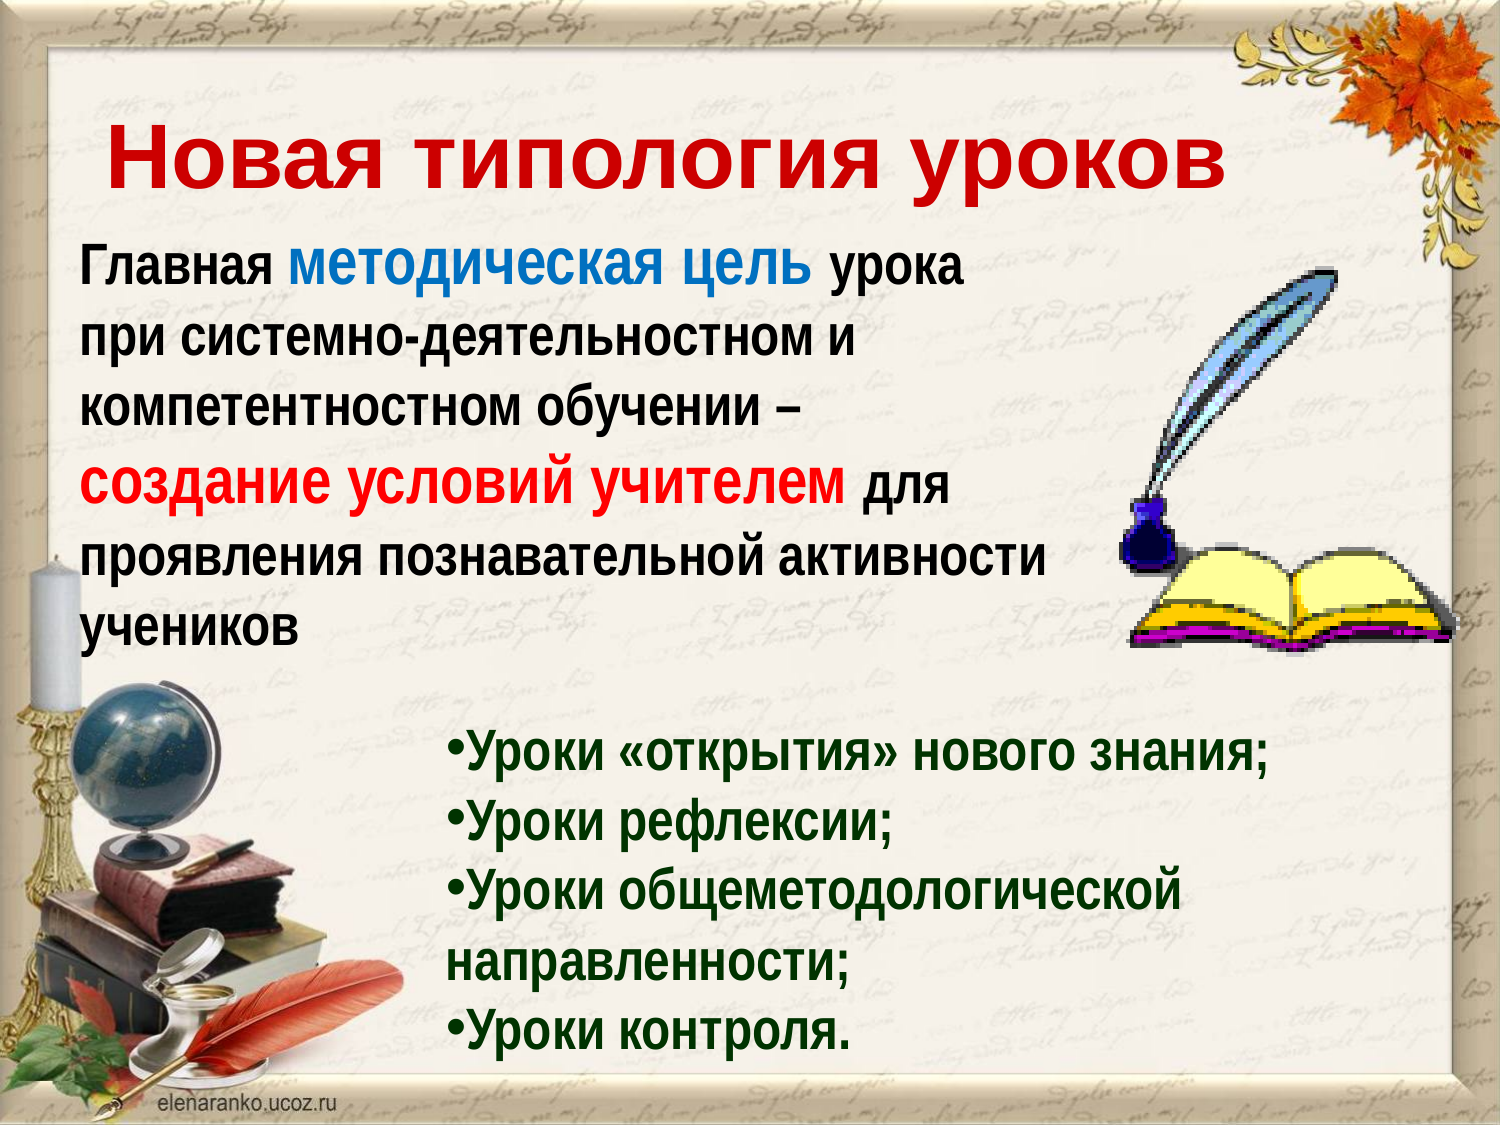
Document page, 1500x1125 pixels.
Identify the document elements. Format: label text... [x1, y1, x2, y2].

text_box Уроки «открытия» нового знания; Уроки рефлексии; Уроки общеметодологической направленности; Уроки контроля. [430, 704, 1306, 1069]
text_box Главная методическая цель урока при системно-деятельностном и компетентностном обучении – создание условий учителем для проявления познавательной активности учеников [64, 210, 1117, 735]
picture [0, 0, 1500, 1125]
text_box Новая типология уроков [64, 89, 1270, 210]
